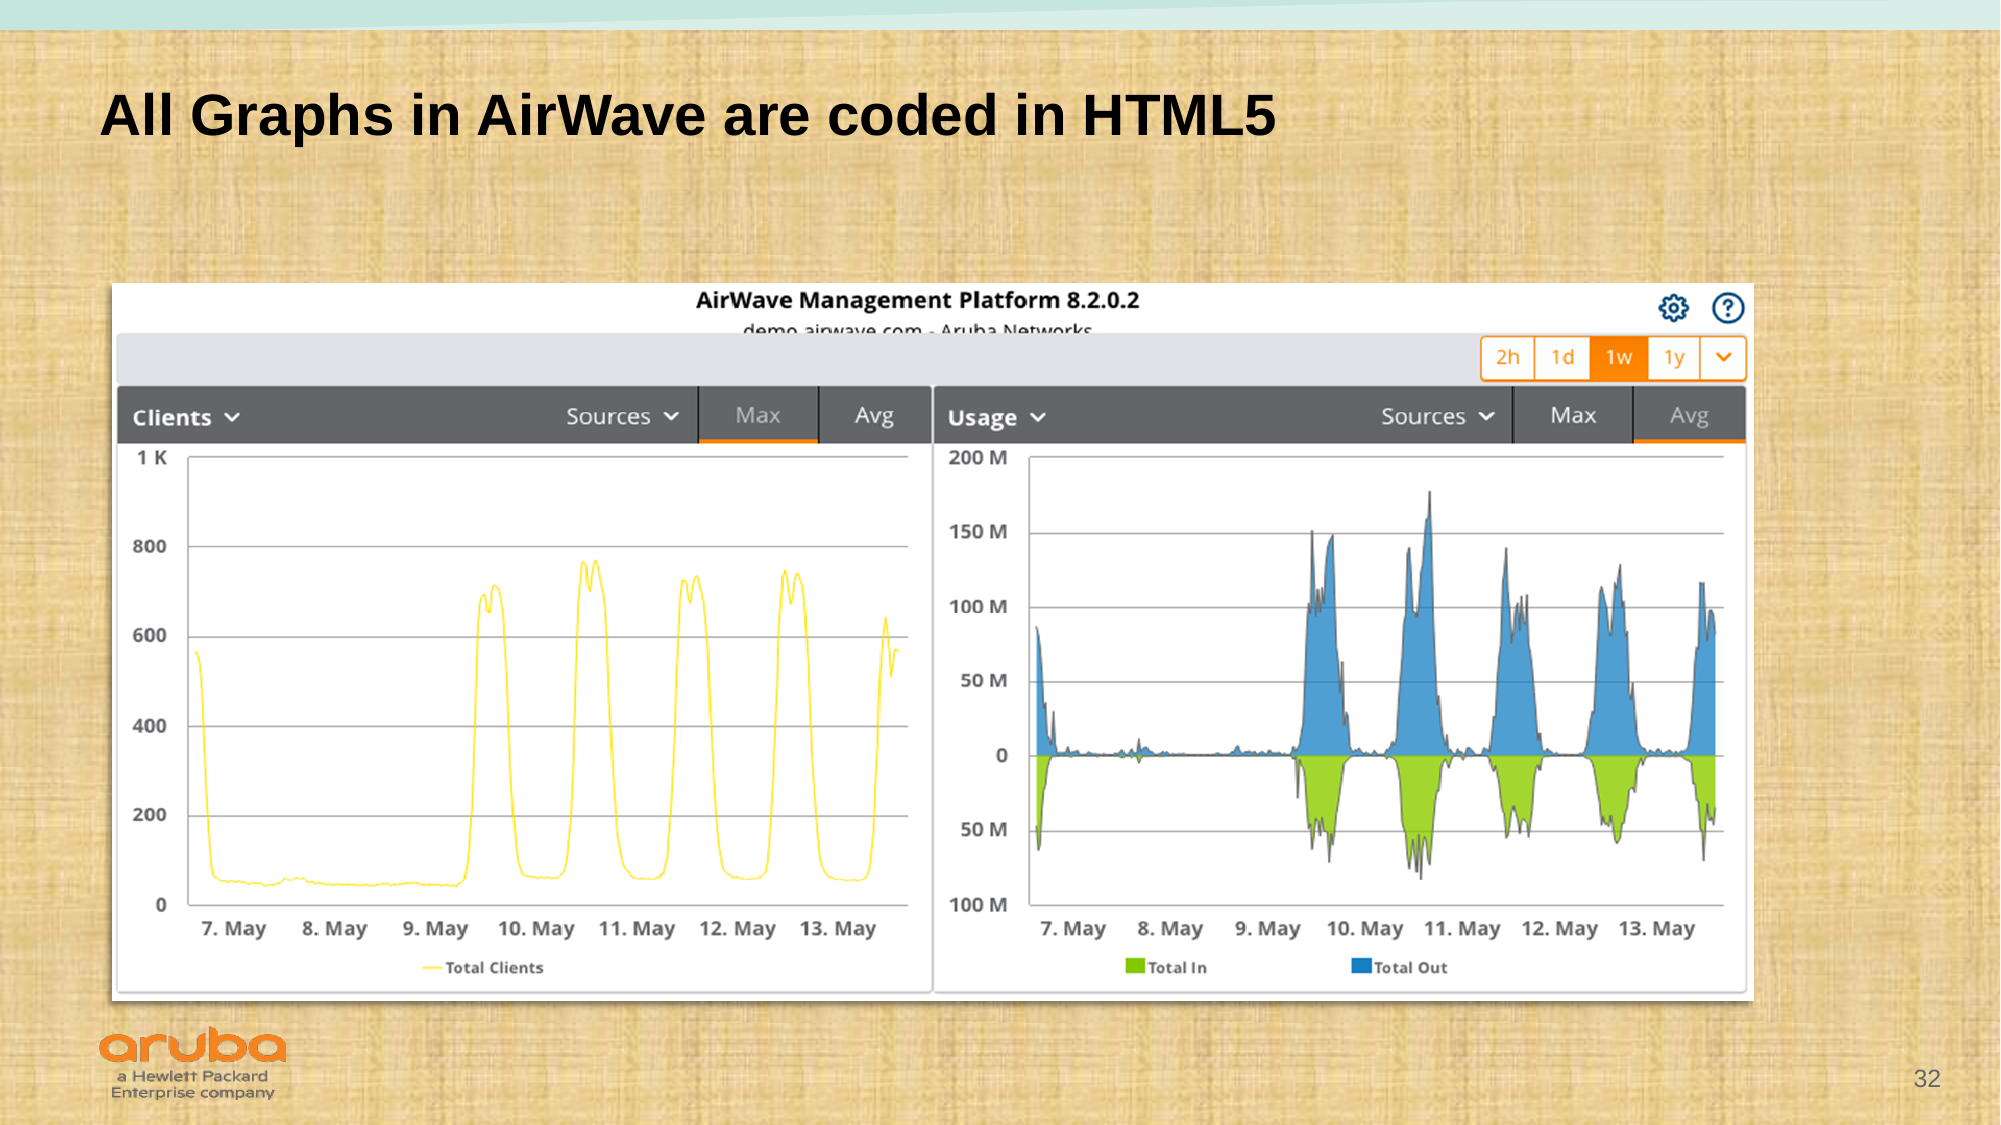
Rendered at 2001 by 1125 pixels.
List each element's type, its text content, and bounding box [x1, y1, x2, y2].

picture [0, 0, 2001, 1125]
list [99, 279, 1759, 1013]
title All Graphs in AirWave are coded in HTML5 [99, 85, 1900, 225]
